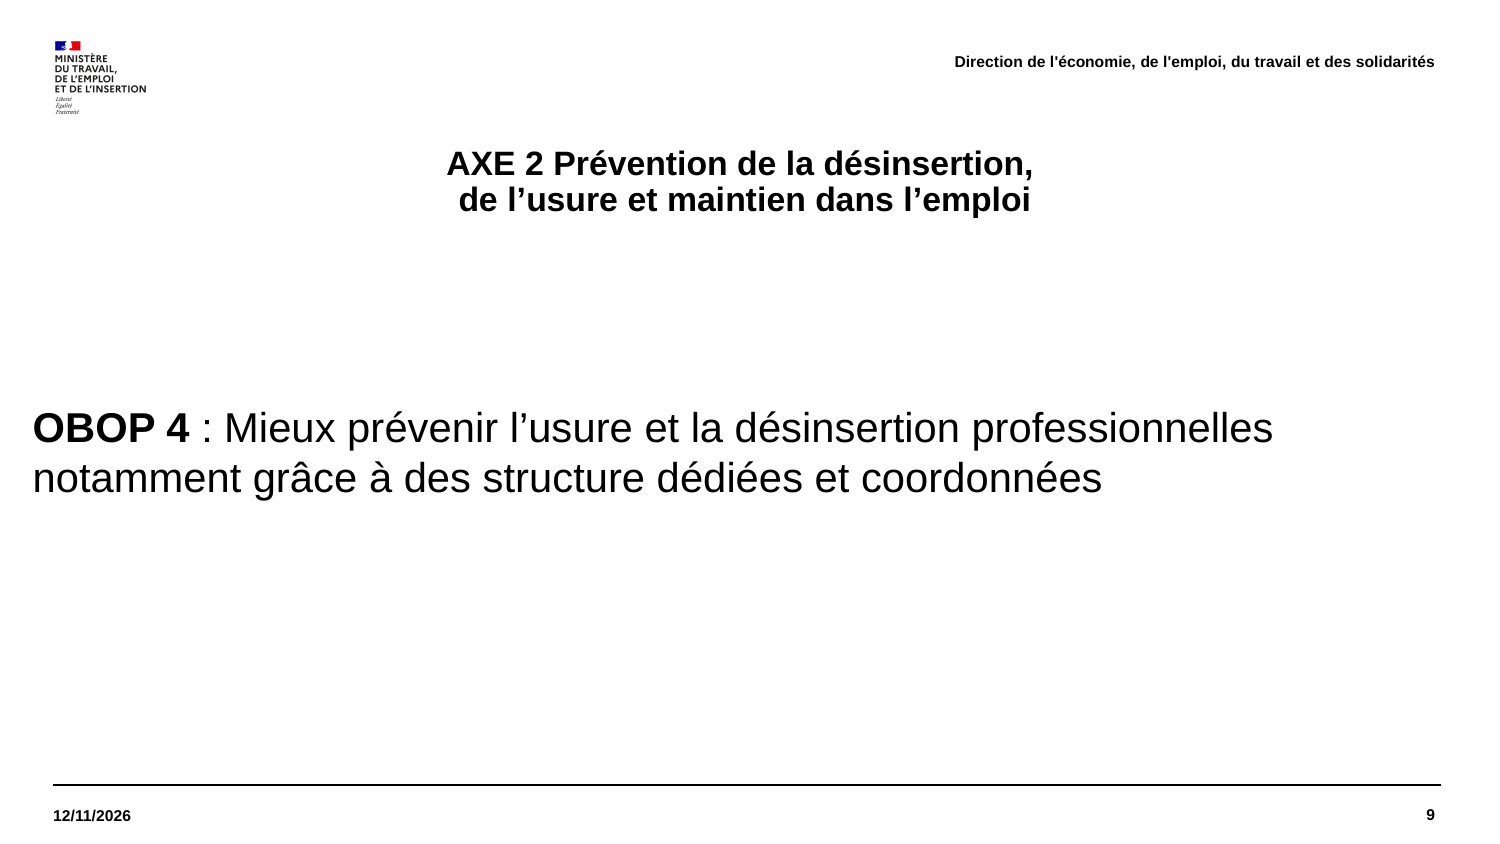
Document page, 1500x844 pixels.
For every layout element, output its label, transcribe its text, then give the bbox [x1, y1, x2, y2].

list OBOP 4 : Mieux prévenir l’usure et la désinsertion professionnelles notamment grâce à des structure dédiées et coordonnées [17, 280, 1400, 753]
picture [46, 32, 155, 123]
slide_number 9 [1213, 784, 1436, 844]
title AXE 2 Prévention de la désinsertion, de l’usure et maintien dans l’emploi [53, 138, 1436, 227]
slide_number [53, 787, 246, 844]
footer Direction de l'économie, de l'emploi, du travail et des solidarités [470, 32, 1436, 92]
